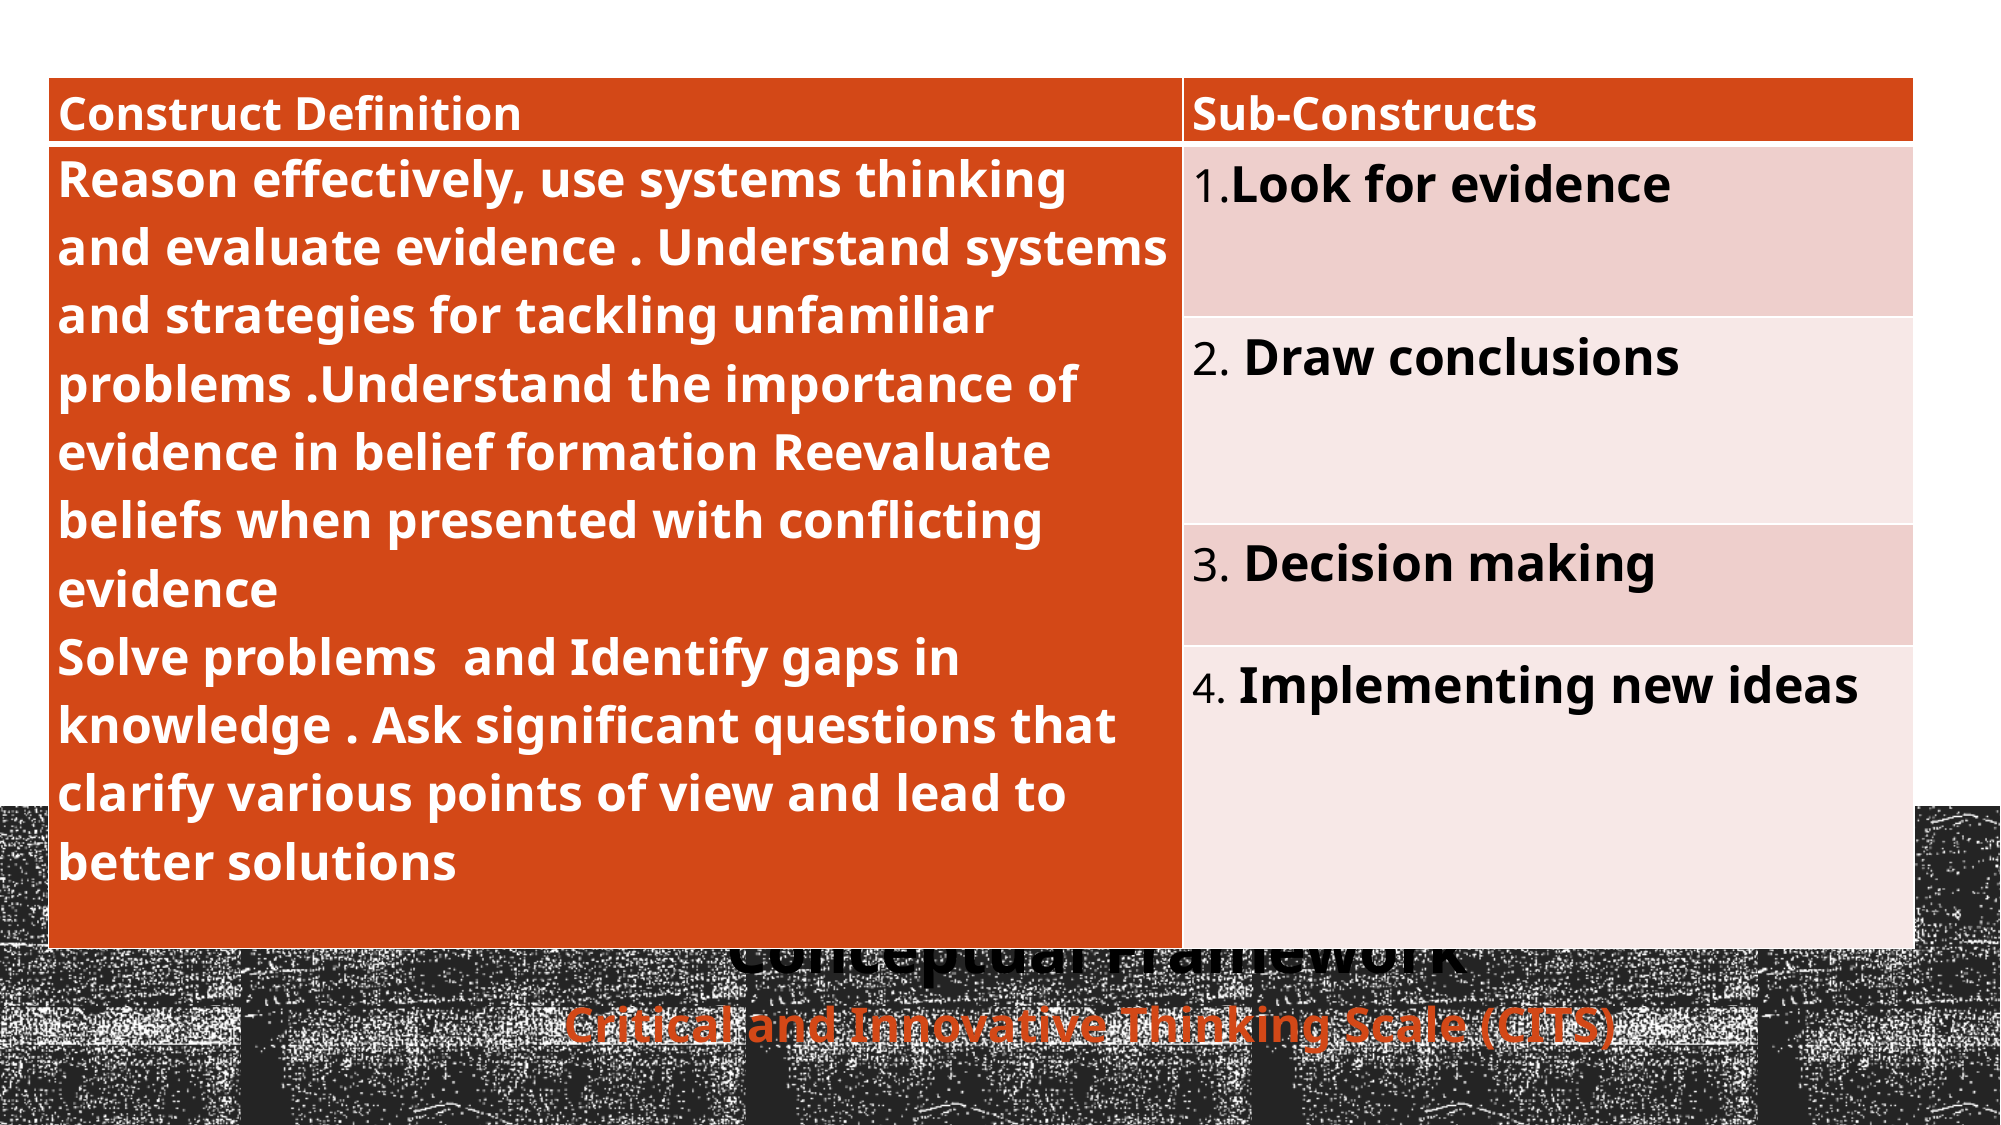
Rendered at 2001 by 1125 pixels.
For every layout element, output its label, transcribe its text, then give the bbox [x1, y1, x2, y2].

table_cell 1.Look for evidence [1184, 147, 1913, 316]
list Conceptual Framework Critical and Innovative Thinking Scale (CITS) [355, 949, 1841, 1068]
table_header Sub-Constructs [1184, 78, 1913, 141]
table_cell Reason effectively, use systems thinking and evaluate evidence . Understand systems and strategies for tackling unfamiliar problems .Understand the importance of evidence in belief formation Reevaluate beliefs when presented with conflicting evidence Solve problems and Identify gaps in knowledge . Ask significant questions that clarify various points of view and lead to better solutions [49, 147, 1182, 948]
table_cell 4. Implementing new ideas [1184, 647, 1913, 948]
table_cell 3. Decision making [1184, 525, 1913, 645]
table_header Construct Definition [49, 78, 1182, 141]
table_cell 2. Draw conclusions [1184, 318, 1913, 523]
